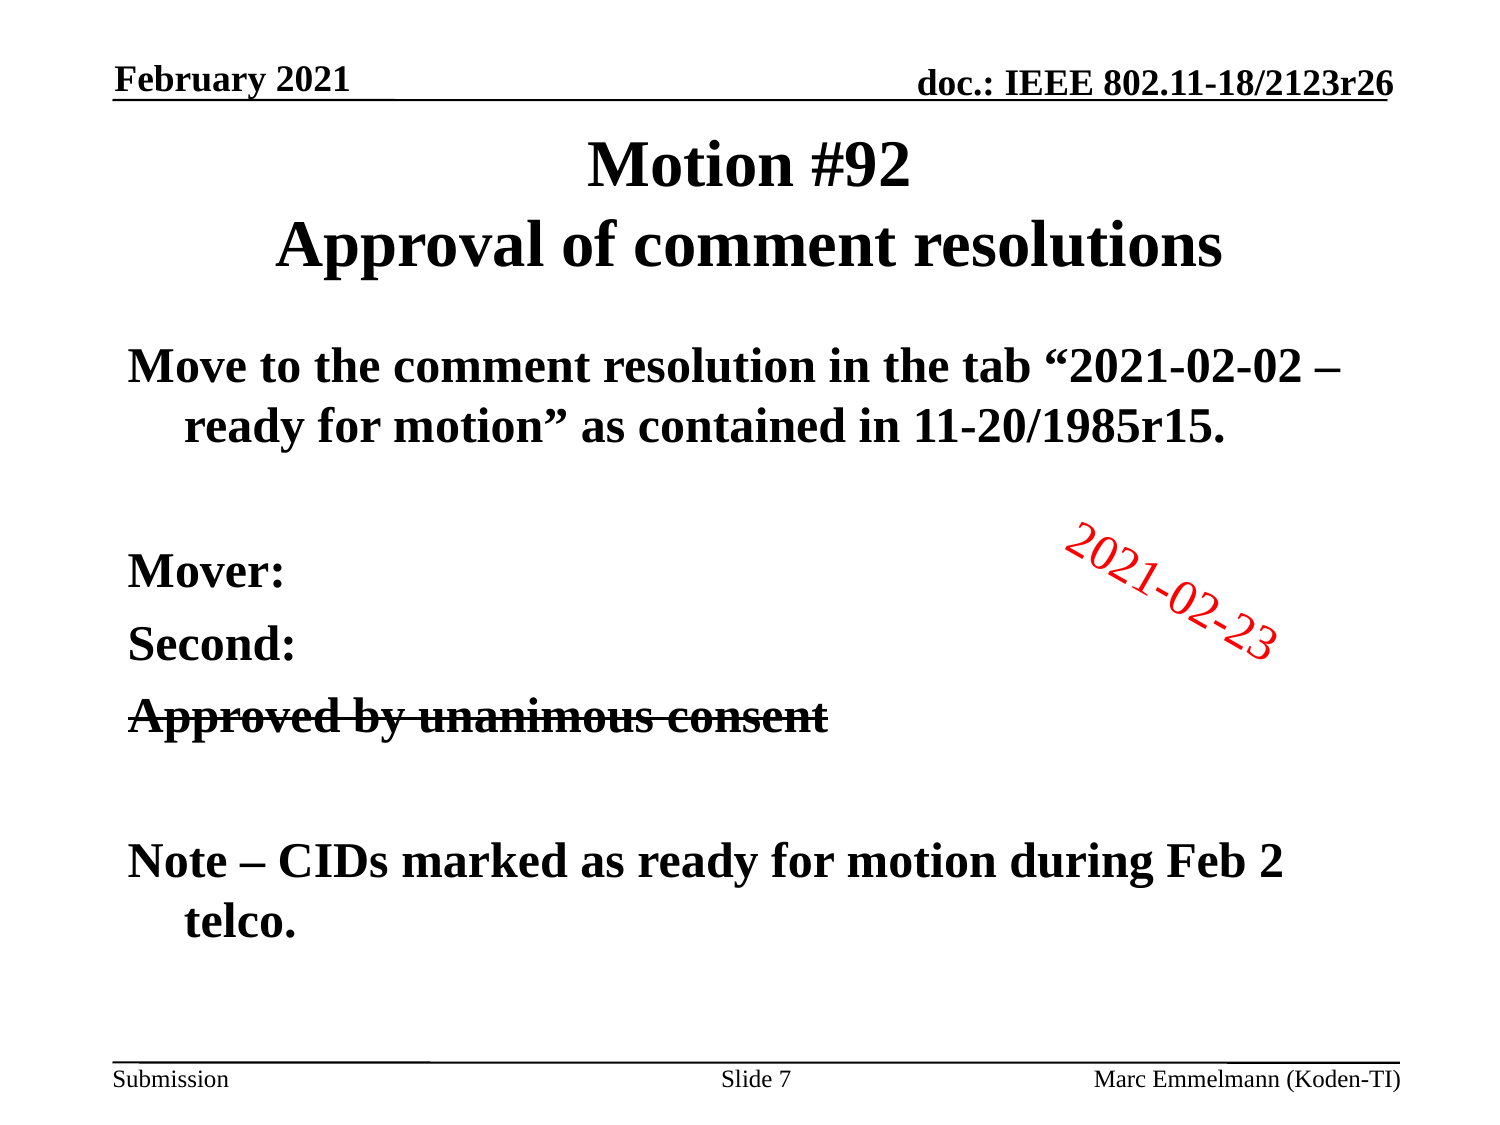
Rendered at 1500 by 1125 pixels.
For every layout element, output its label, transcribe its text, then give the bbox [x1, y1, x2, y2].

title Motion #92 Approval of comment resolutions [112, 112, 1388, 288]
footer Marc Emmelmann (Koden-TI) [878, 1061, 1402, 1093]
text_box 2021-02-23 [1041, 491, 1408, 745]
slide_number Slide 7 [712, 1061, 800, 1123]
list Move to the comment resolution in the tab “2021-02-02 – ready for motion” as contained in 11-20/1985r15. Mover: Second: Approved by unanimous consent Note – CIDs marked as ready for motion during Feb 2 telco. [112, 324, 1388, 1000]
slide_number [114, 54, 423, 100]
